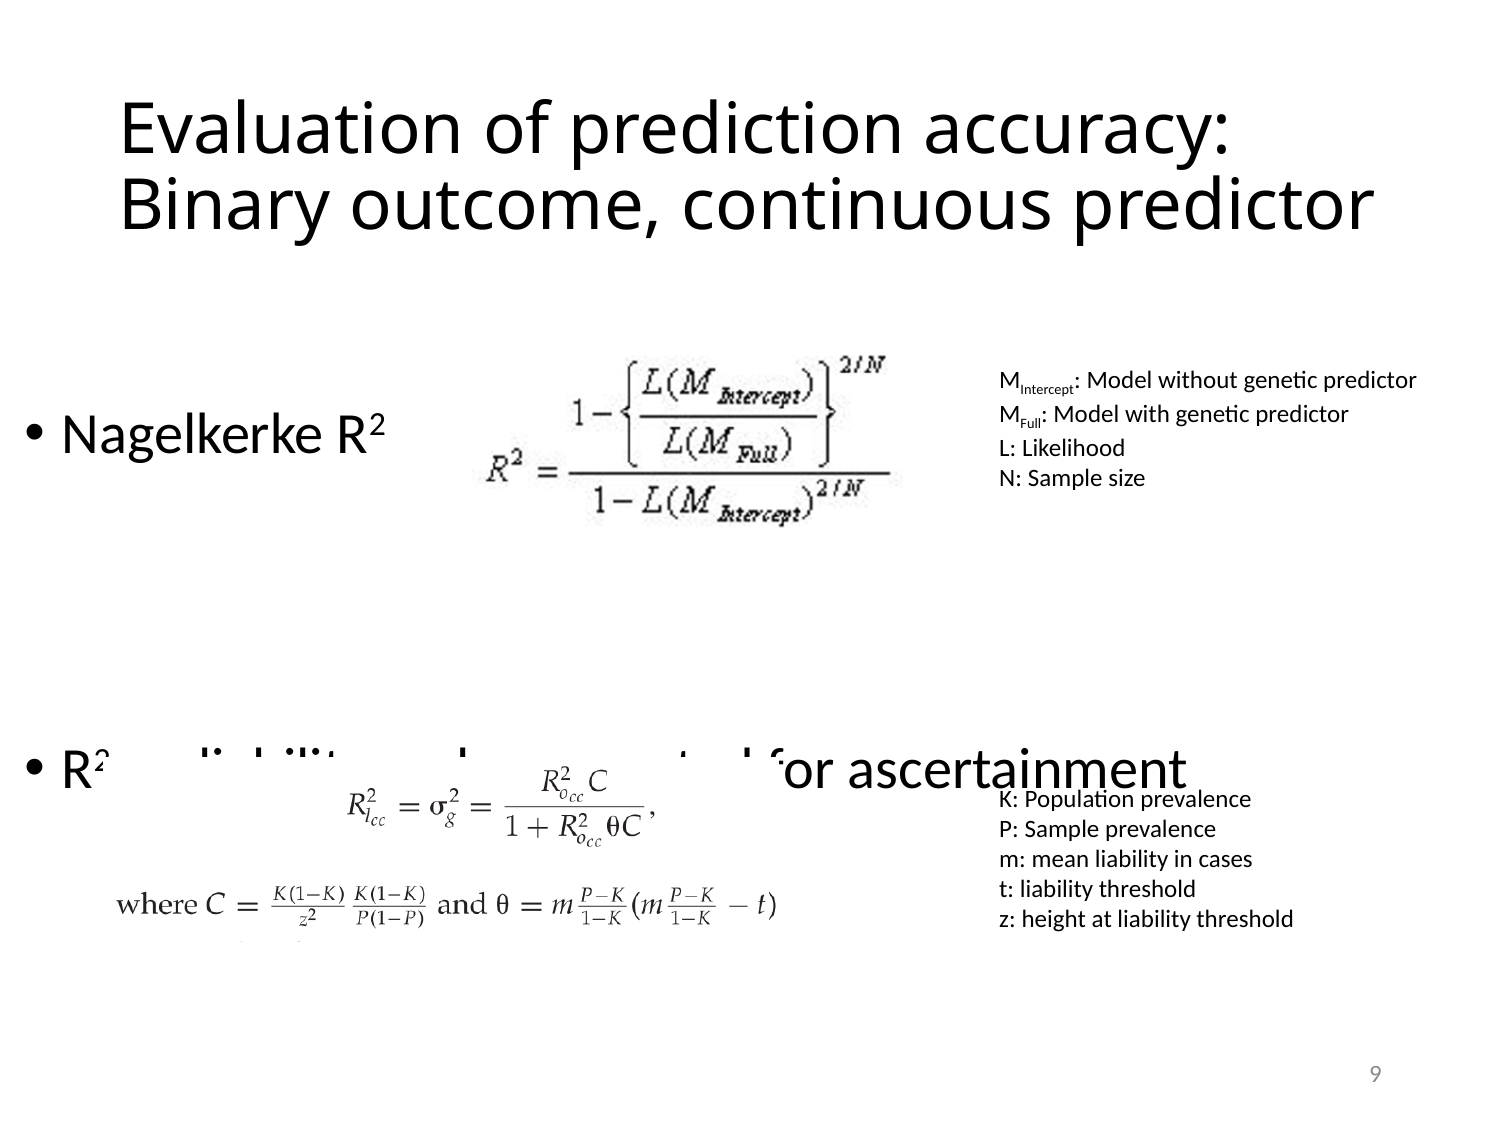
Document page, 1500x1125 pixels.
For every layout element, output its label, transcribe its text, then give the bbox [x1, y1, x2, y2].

picture [103, 757, 779, 943]
text_box MIntercept: Model without genetic predictor MFull: Model with genetic predictor L: Likelihood N: Sample size [984, 355, 1484, 589]
list Nagelkerke R2 R2 on liability scale, corrected for ascertainment [9, 304, 1360, 1019]
title Evaluation of prediction accuracy: Binary outcome, continuous predictor [103, 59, 1397, 278]
text_box K: Population prevalence P: Sample prevalence m: mean liability in cases t: liability threshold z: height at liability threshold [984, 775, 1484, 940]
picture [459, 336, 903, 553]
slide_number 9 [1059, 1042, 1397, 1103]
